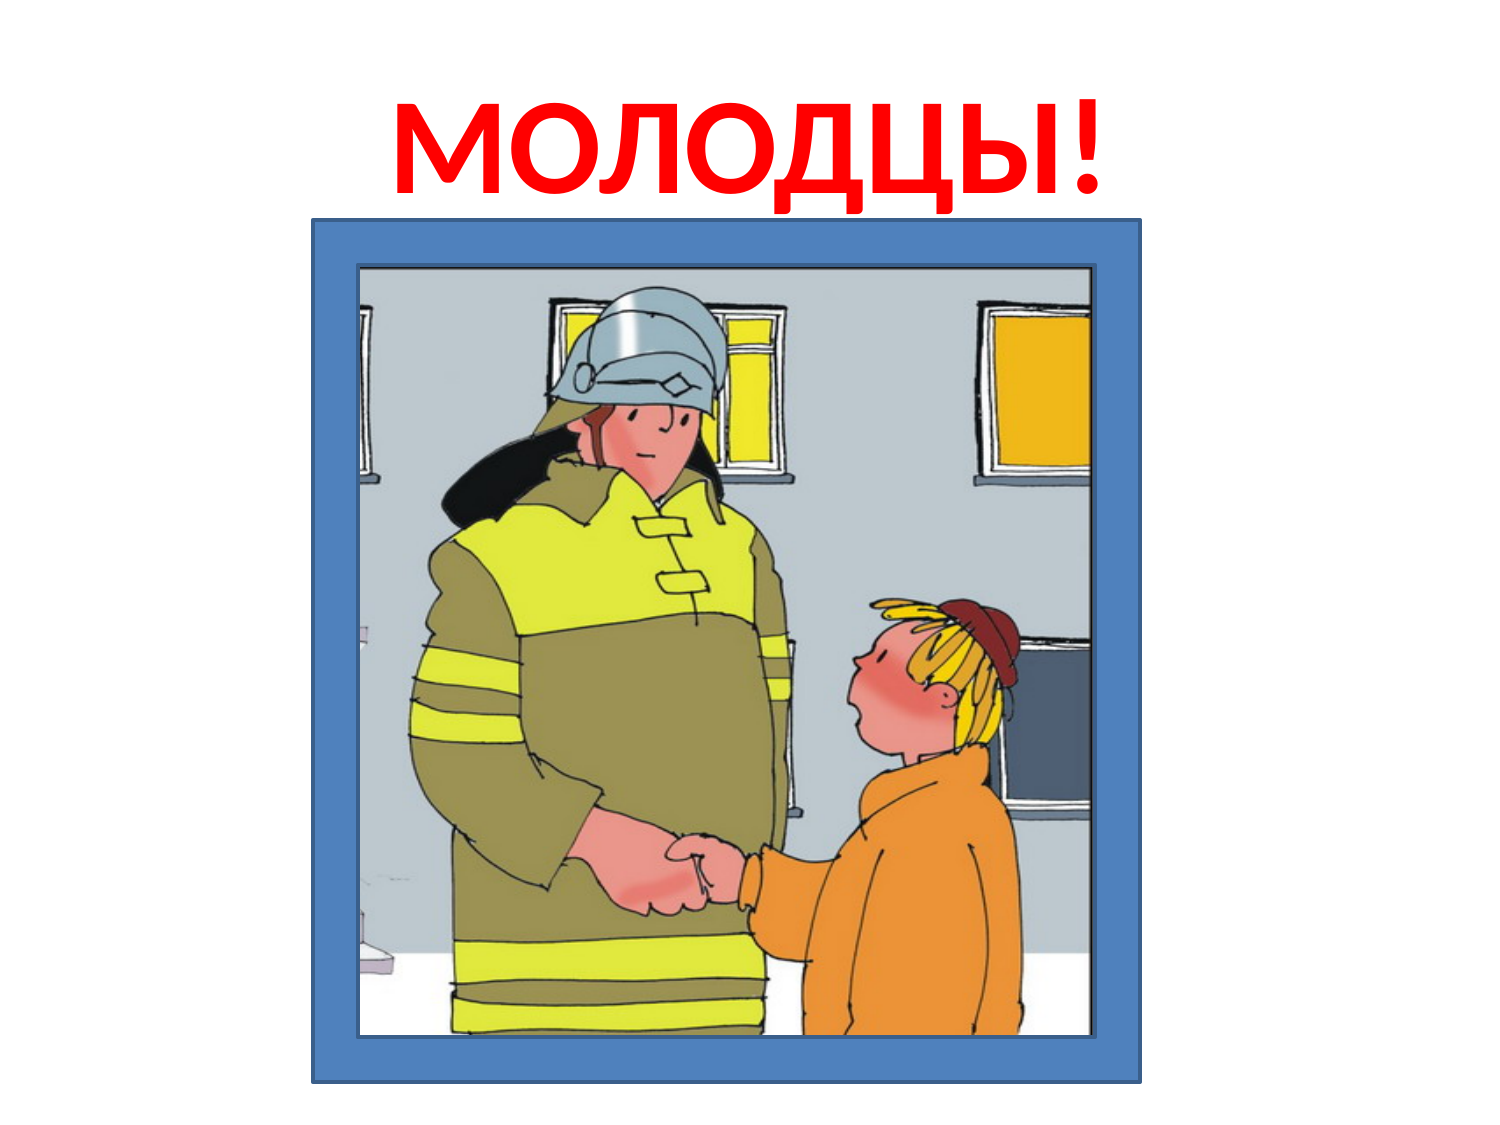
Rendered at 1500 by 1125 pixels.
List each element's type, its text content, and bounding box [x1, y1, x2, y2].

text_box [311, 218, 1142, 1084]
picture [324, 255, 1105, 1071]
title МОЛОДЦЫ! [75, 45, 1425, 233]
